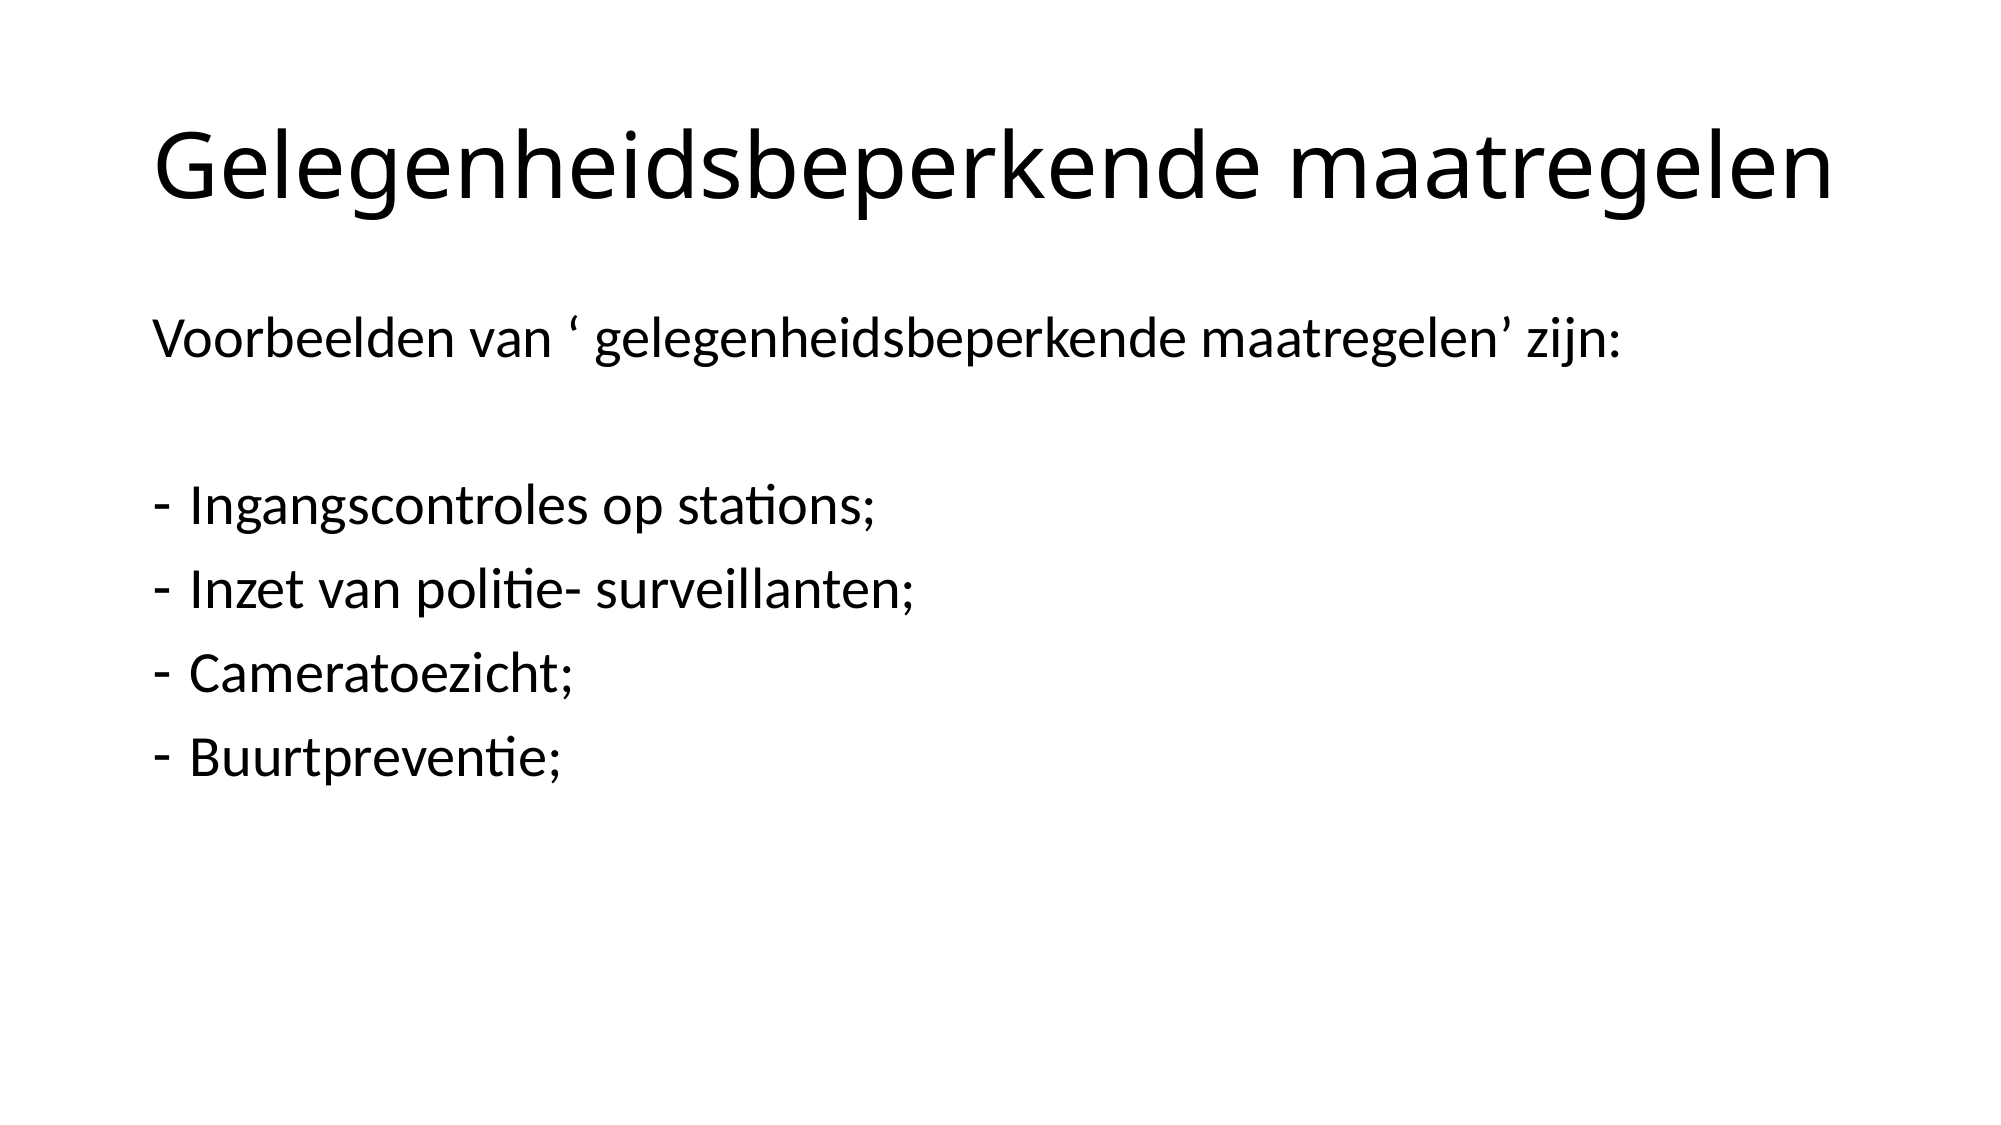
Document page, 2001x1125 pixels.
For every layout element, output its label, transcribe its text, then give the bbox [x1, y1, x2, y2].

title Gelegenheidsbeperkende maatregelen [137, 59, 1863, 278]
list Voorbeelden van ‘ gelegenheidsbeperkende maatregelen’ zijn: Ingangscontroles op stations; Inzet van politie- surveillanten; Cameratoezicht; Buurtpreventie; [137, 299, 1863, 1014]
